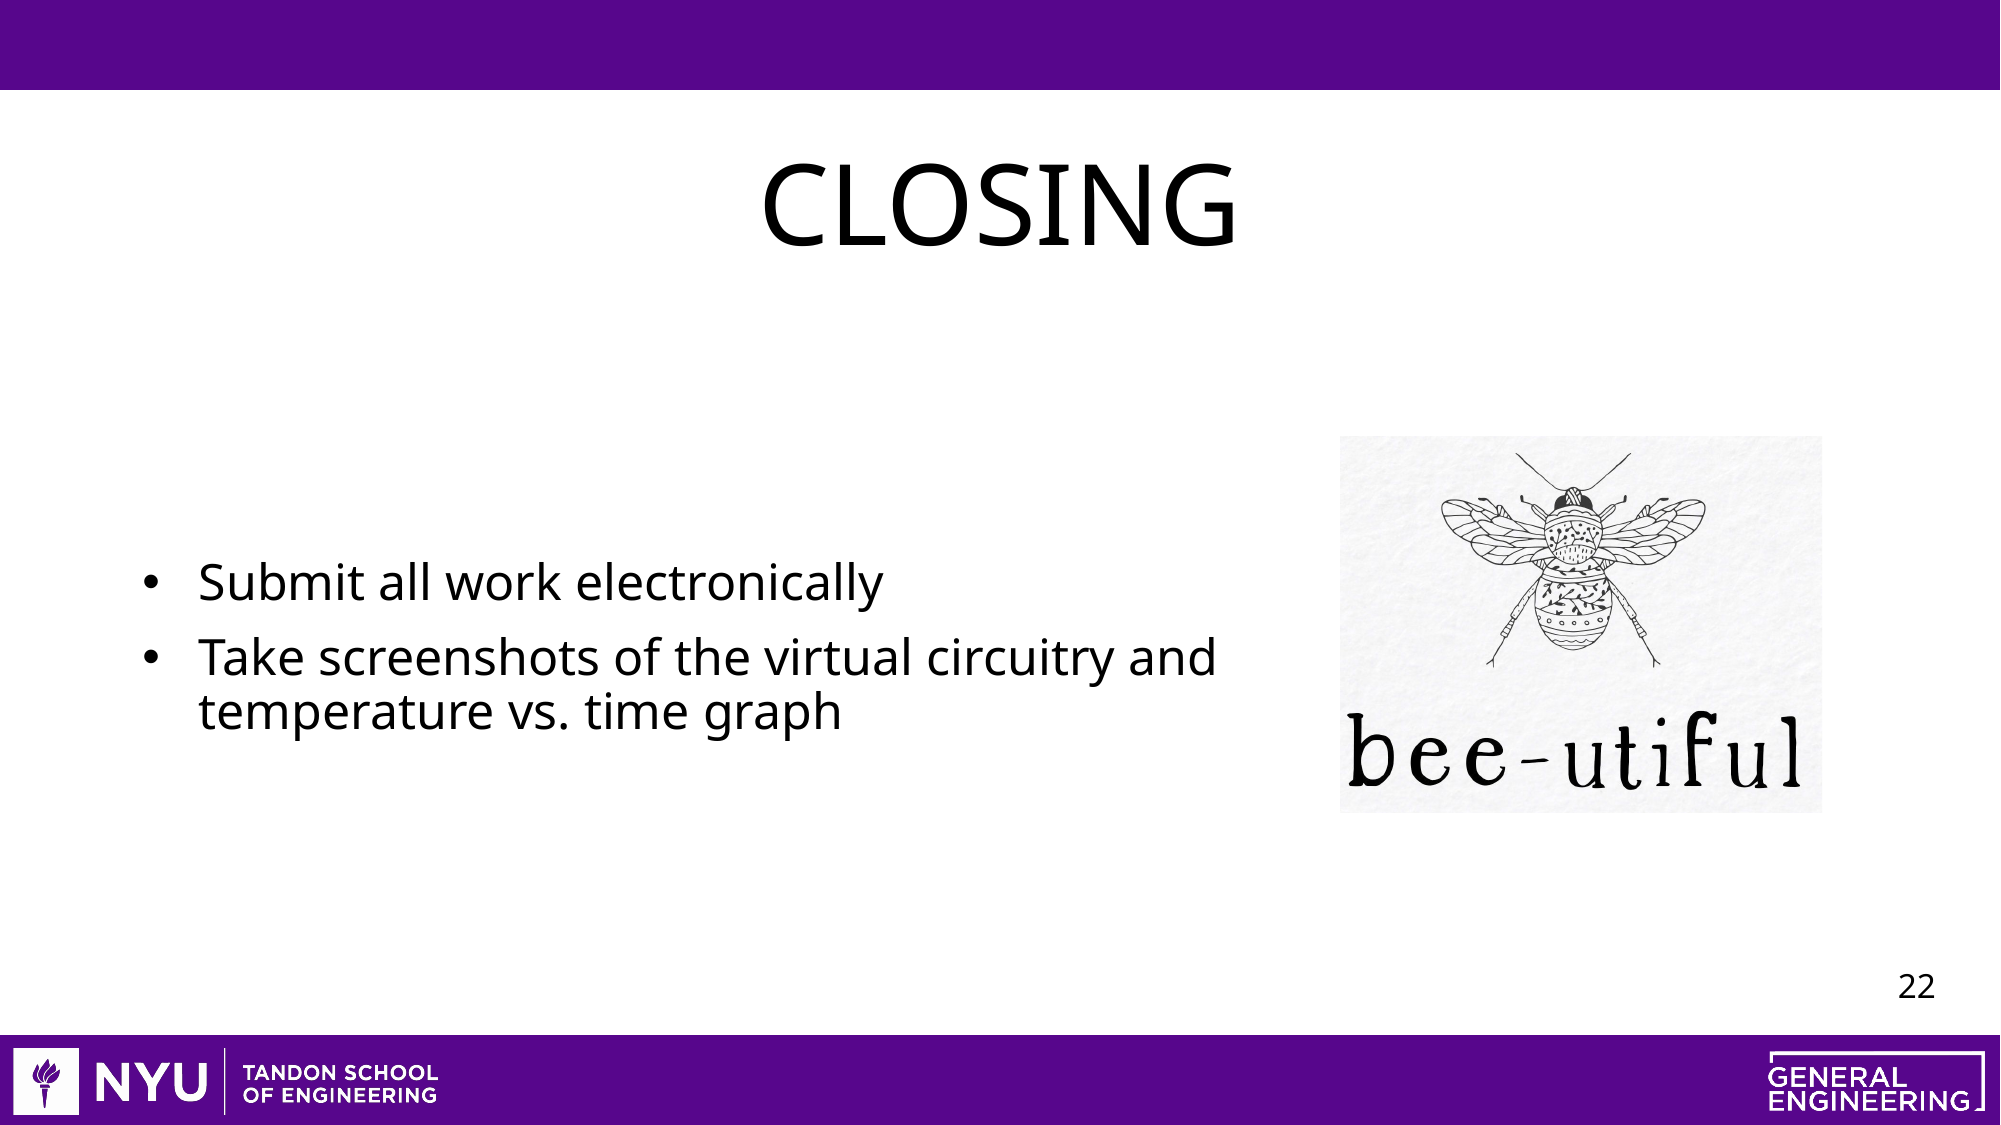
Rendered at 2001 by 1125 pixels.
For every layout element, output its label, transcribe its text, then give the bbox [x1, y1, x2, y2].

picture [13, 1048, 439, 1115]
text_box [0, 0, 2000, 90]
picture [1339, 436, 1823, 813]
title CLOSING [92, 118, 1908, 277]
text_box 22 [1802, 958, 1951, 1014]
text_box [0, 1035, 2000, 1125]
picture [1768, 1051, 1985, 1111]
subtitle Submit all work electronically Take screenshots of the virtual circuitry and temperature vs. time graph [127, 463, 1239, 834]
